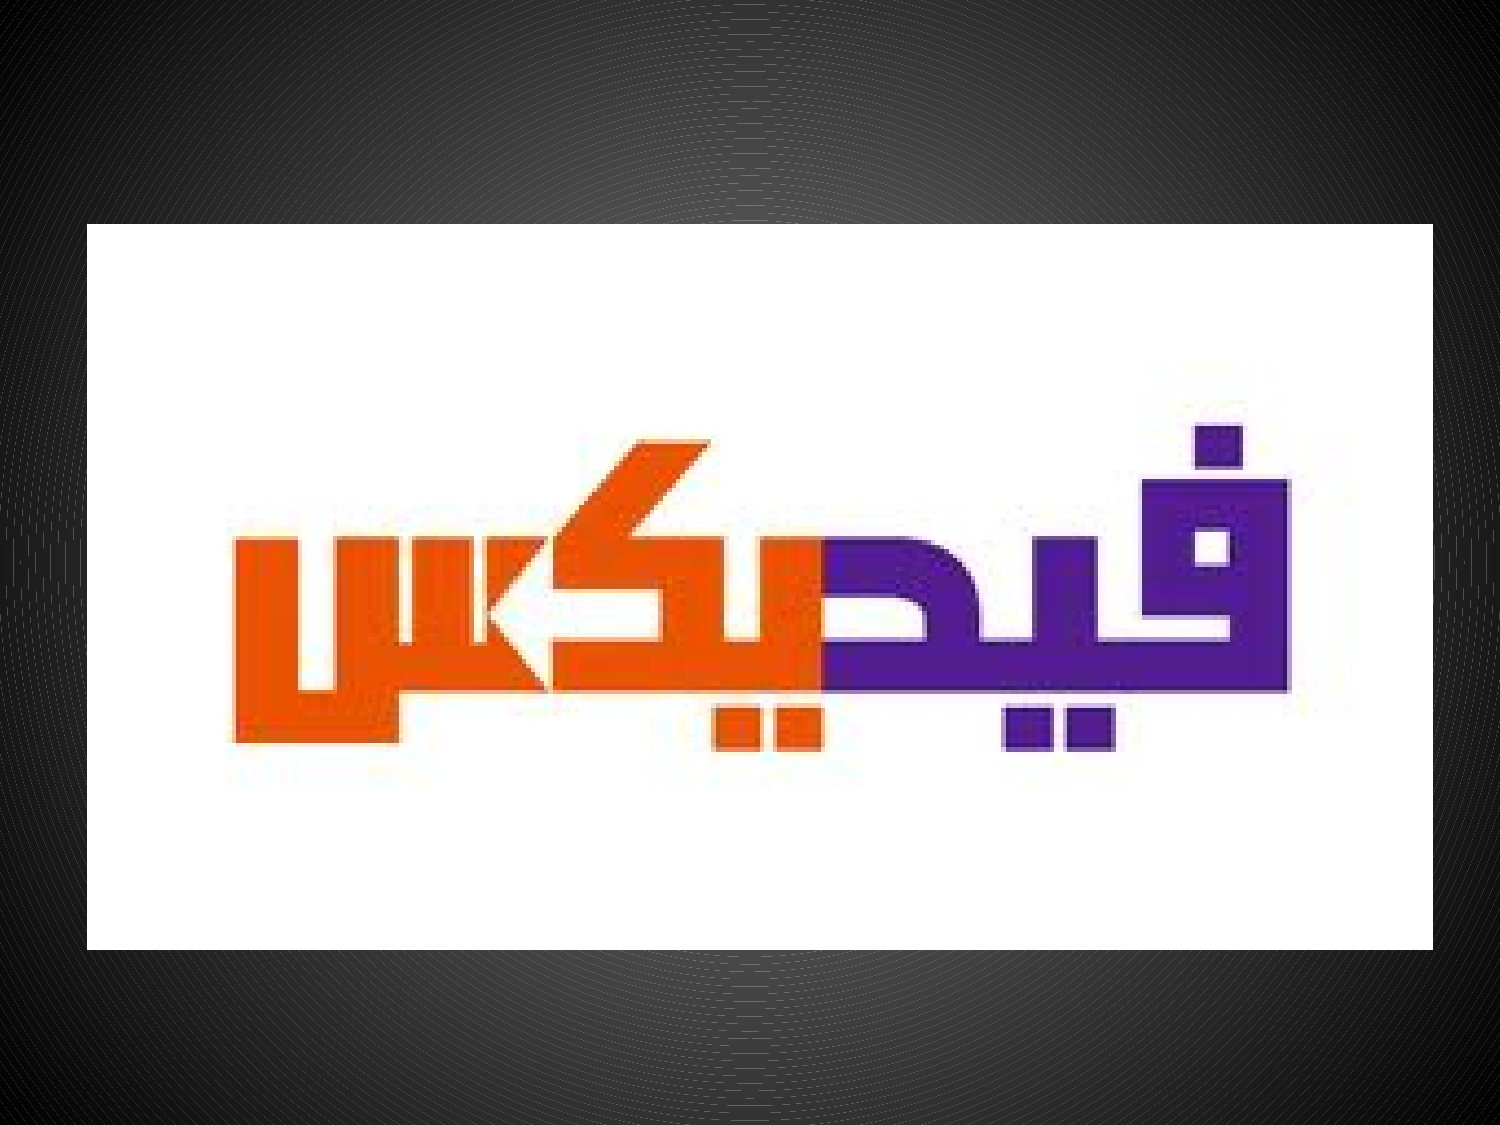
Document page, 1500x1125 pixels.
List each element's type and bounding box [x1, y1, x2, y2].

list [86, 224, 1433, 951]
